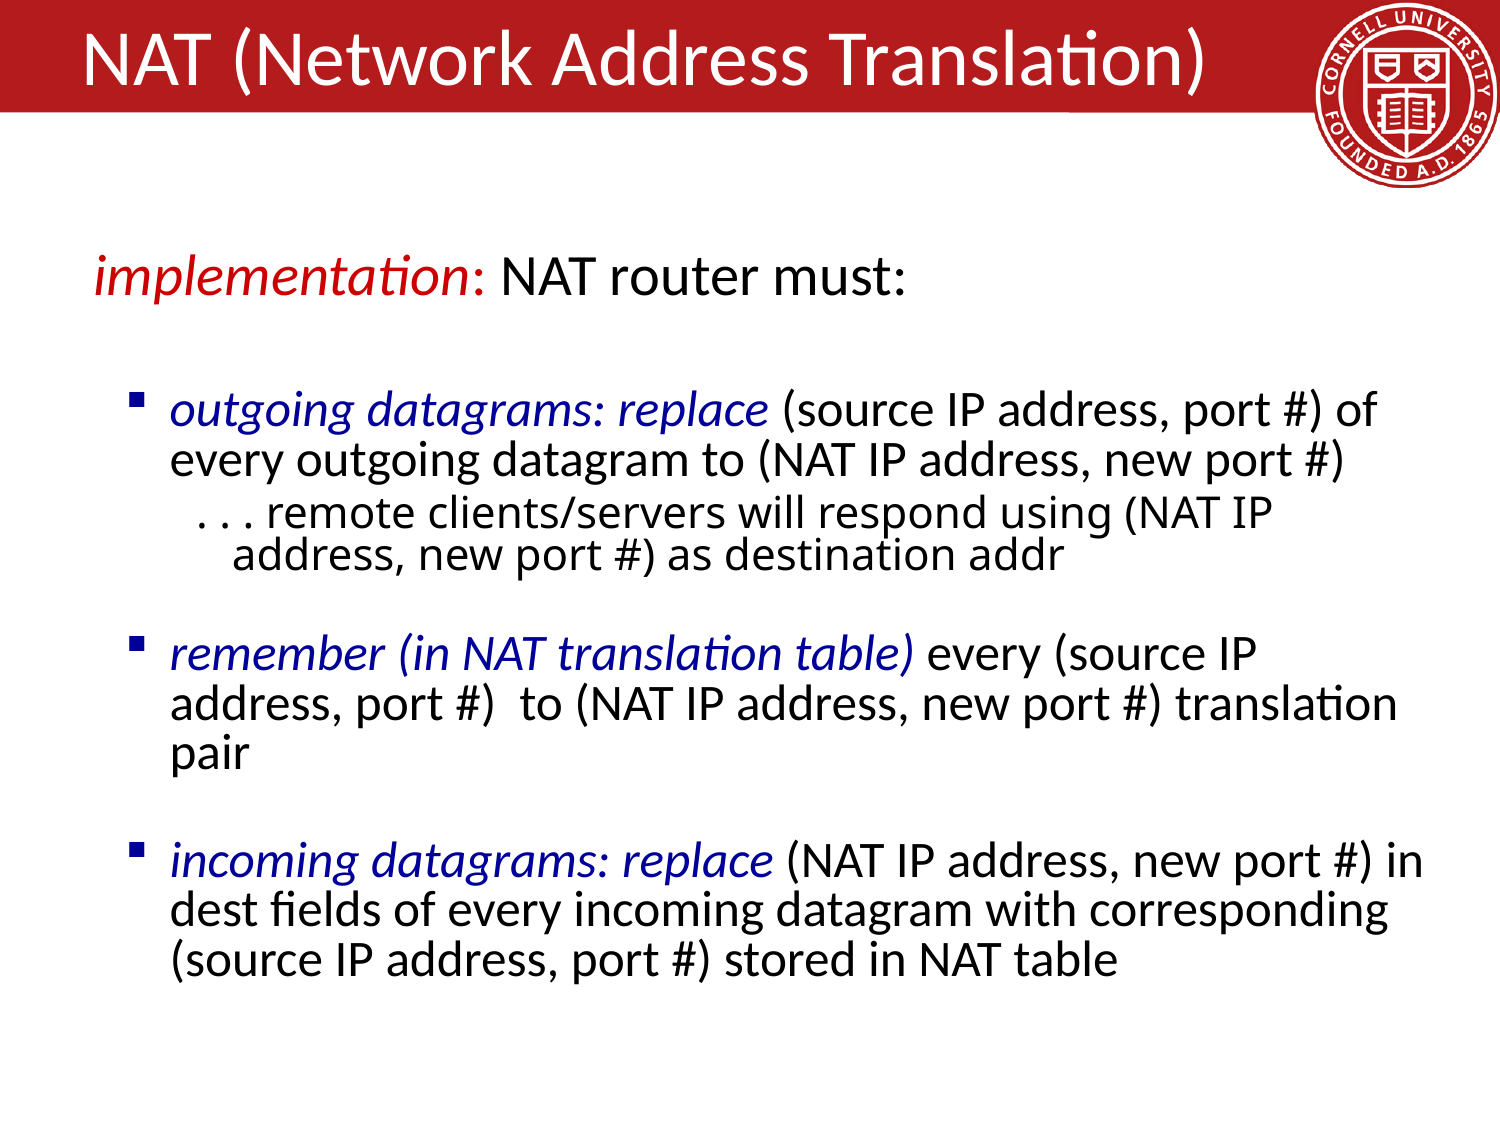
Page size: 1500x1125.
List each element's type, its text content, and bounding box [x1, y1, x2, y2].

title NAT (Network Address Translation) [0, 0, 1292, 110]
list implementation: NAT router must: outgoing datagrams: replace (source IP address, port #) of every outgoing datagram to (NAT IP address, new port #) . . . remote clients/servers will respond using (NAT IP address, new port #) as destination addr remember (in NAT translation table) every (source IP address, port #) to (NAT IP address, new port #) translation pair incoming datagrams: replace (NAT IP address, new port #) in dest fields of every incoming datagram with corresponding (source IP address, port #) stored in NAT table [38, 243, 1446, 1006]
picture [1312, 0, 1500, 188]
